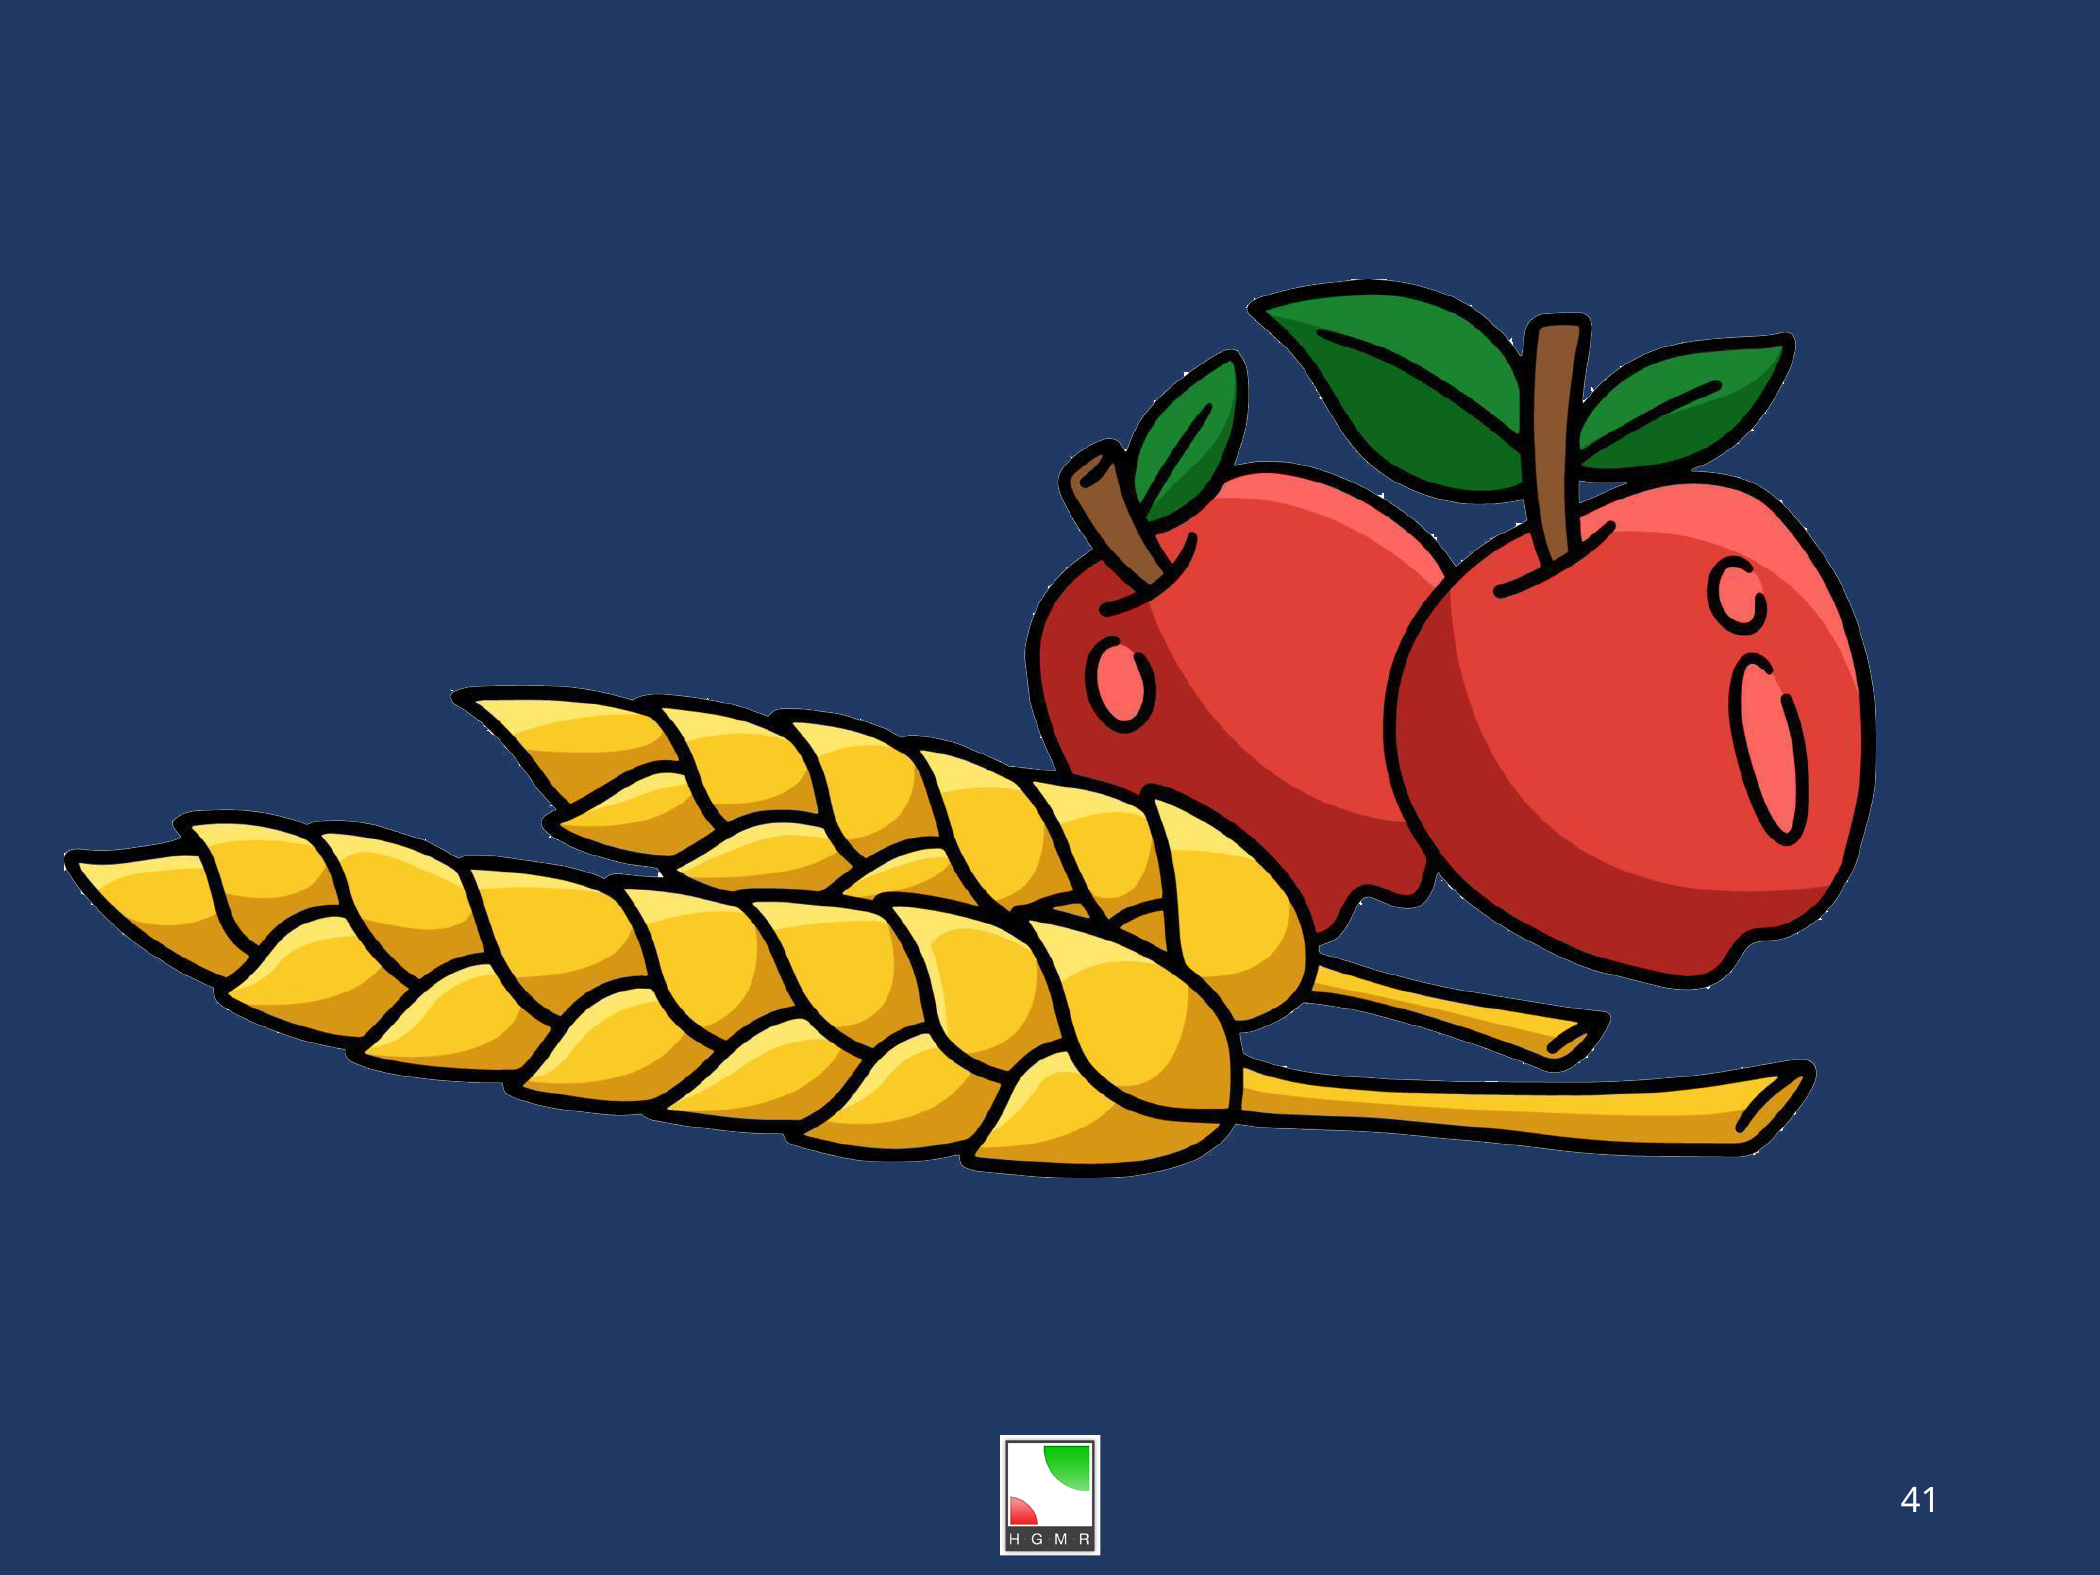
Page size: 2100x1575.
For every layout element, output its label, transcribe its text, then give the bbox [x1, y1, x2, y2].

slide_number 41 [1859, 1459, 1956, 1544]
picture [999, 1434, 1101, 1556]
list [64, 279, 1876, 1178]
